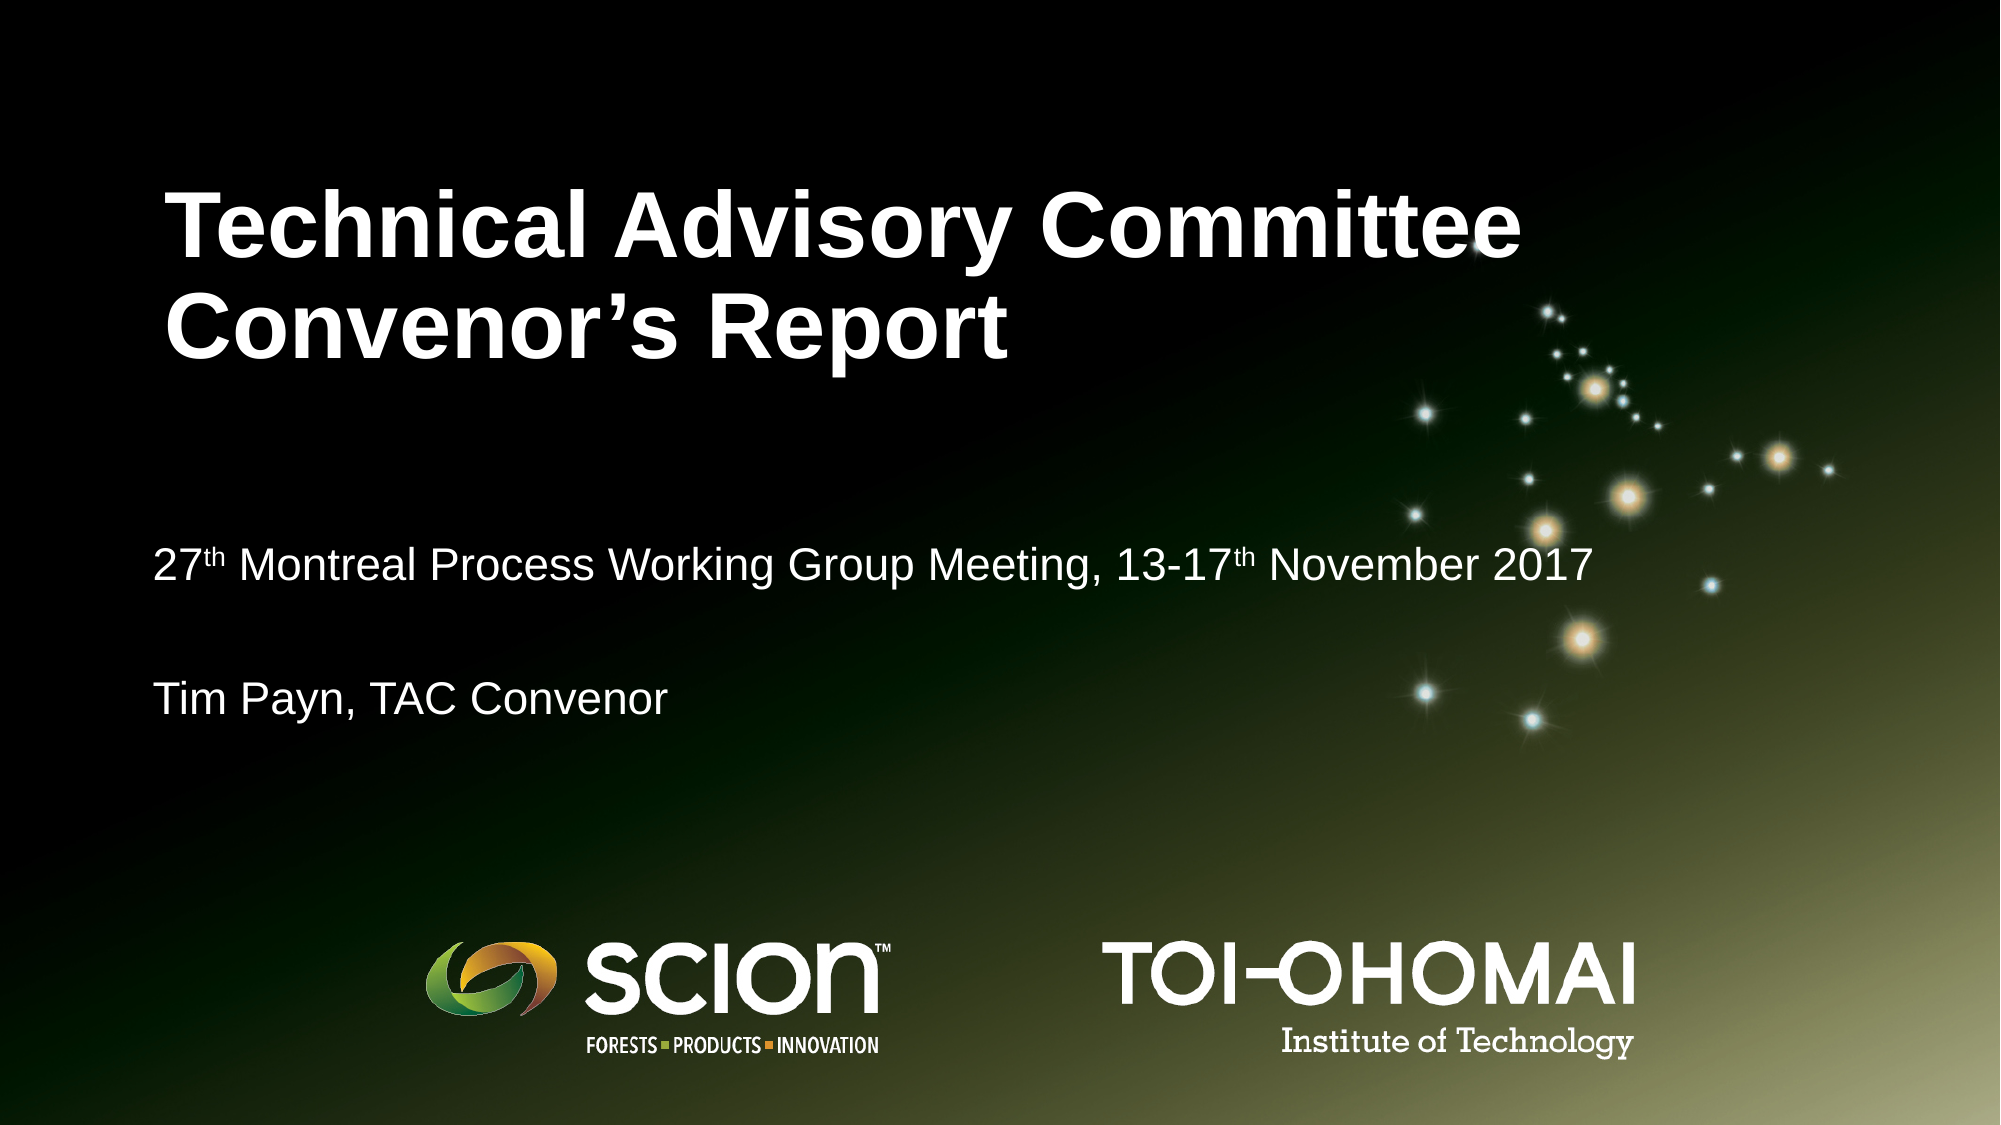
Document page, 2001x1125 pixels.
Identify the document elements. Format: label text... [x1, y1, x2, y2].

text_box 27th Montreal Process Working Group Meeting, 13-17th November 2017 Tim Payn, TAC Convenor [137, 536, 1638, 835]
text_box Technical Advisory Committee Convenor’s Report [149, 209, 1650, 386]
picture [0, 0, 2000, 1125]
